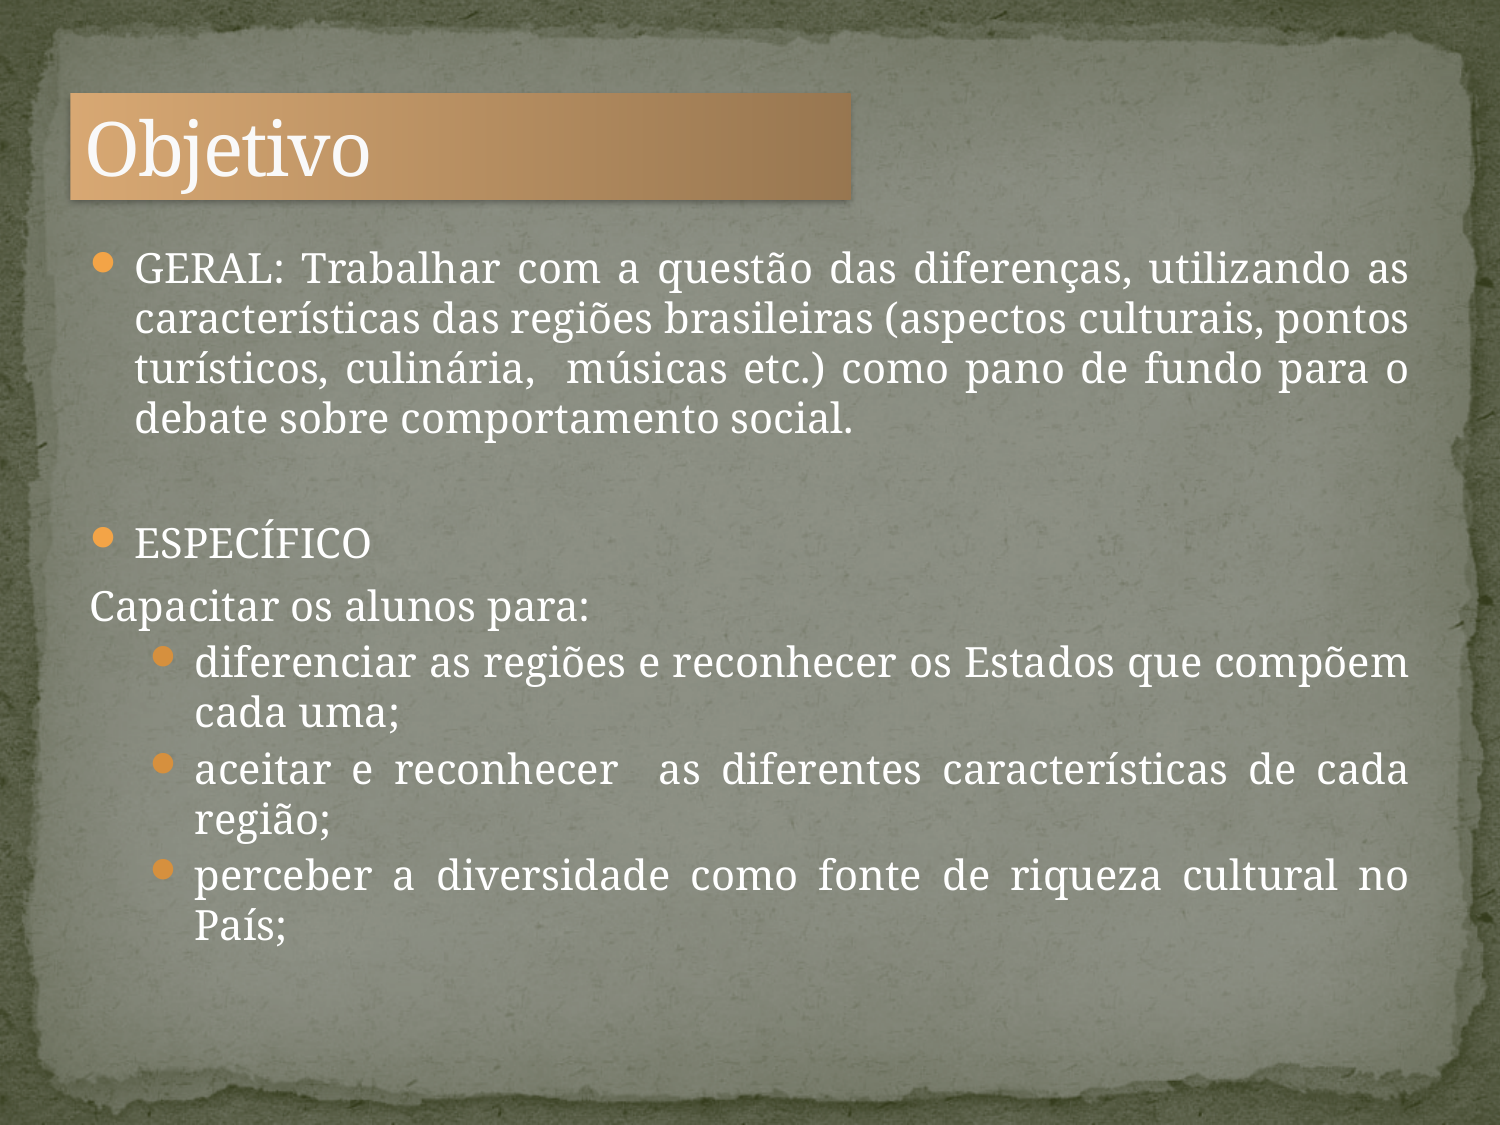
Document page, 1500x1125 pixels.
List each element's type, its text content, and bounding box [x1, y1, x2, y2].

title Objetivo [70, 93, 851, 200]
list GERAL: Trabalhar com a questão das diferenças, utilizando as características das regiões brasileiras (aspectos culturais, pontos turísticos, culinária, músicas etc.) como pano de fundo para o debate sobre comportamento social. ESPECÍFICO Capacitar os alunos para: diferenciar as regiões e reconhecer os Estados que compõem cada uma; aceitar e reconhecer as diferentes características de cada região; perceber a diversidade como fonte de riqueza cultural no País; [75, 234, 1425, 1079]
